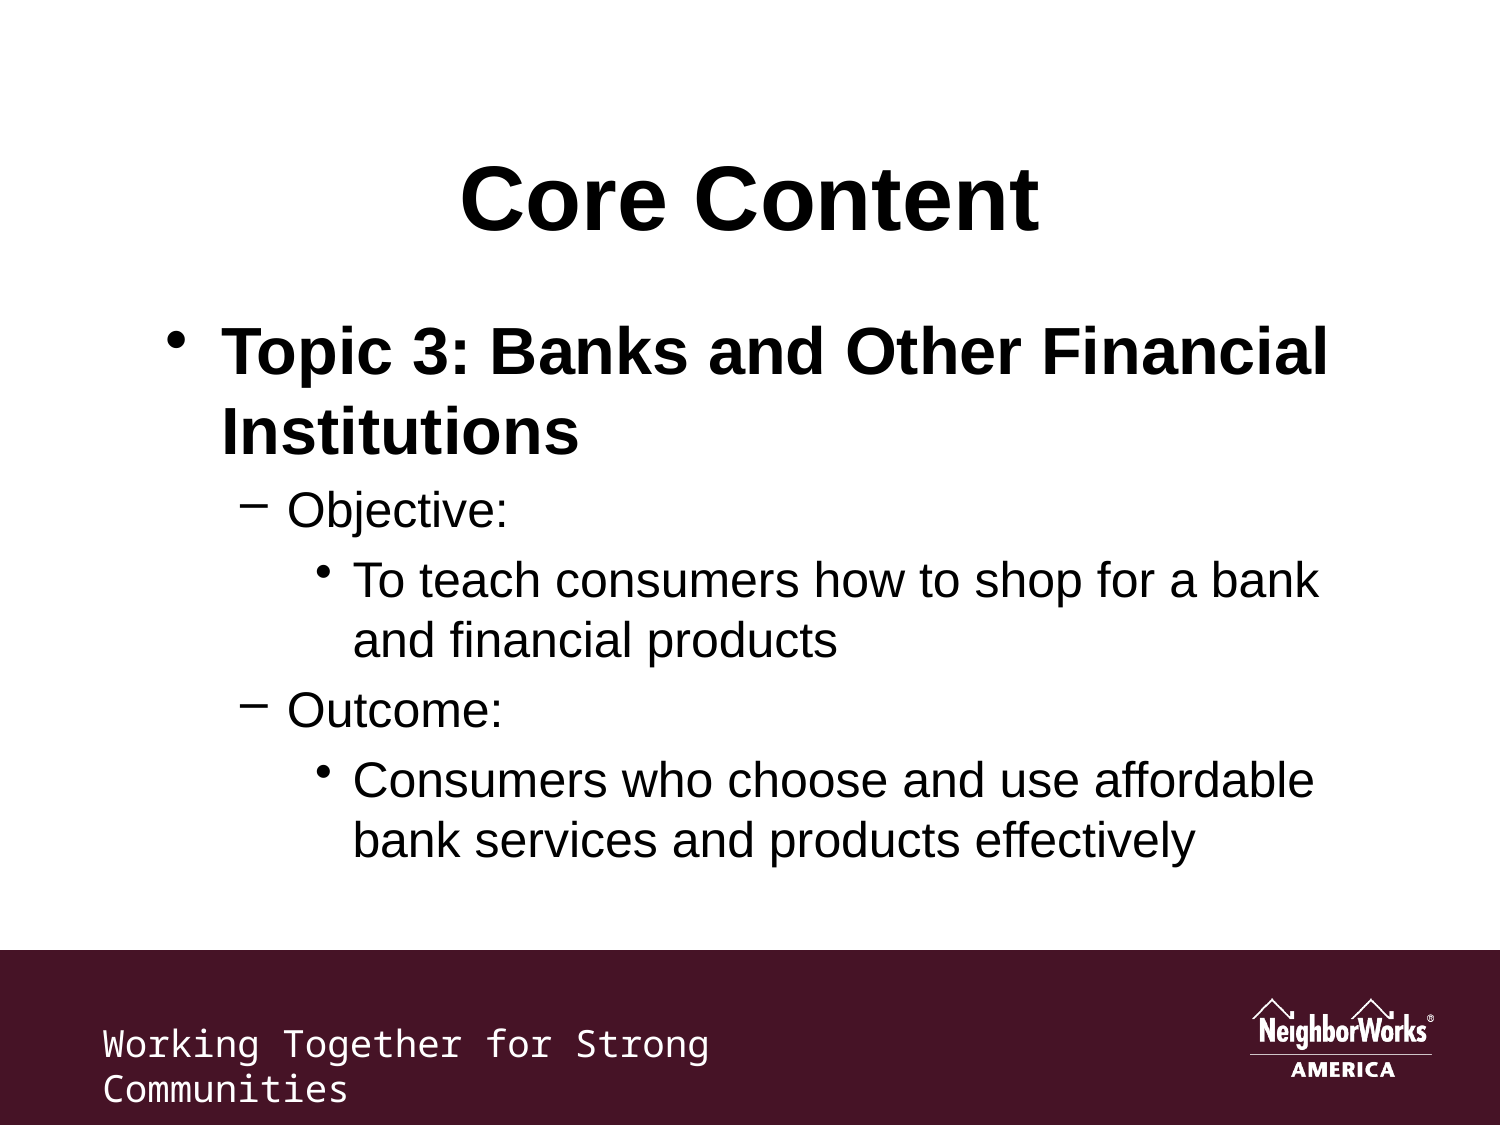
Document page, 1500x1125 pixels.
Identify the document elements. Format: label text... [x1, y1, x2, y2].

list Topic 3: Banks and Other Financial Institutions Objective: To teach consumers how to shop for a bank and financial products Outcome: Consumers who choose and use affordable bank services and products effectively [149, 299, 1388, 976]
picture [1250, 998, 1434, 1077]
title Core Content [112, 99, 1388, 288]
